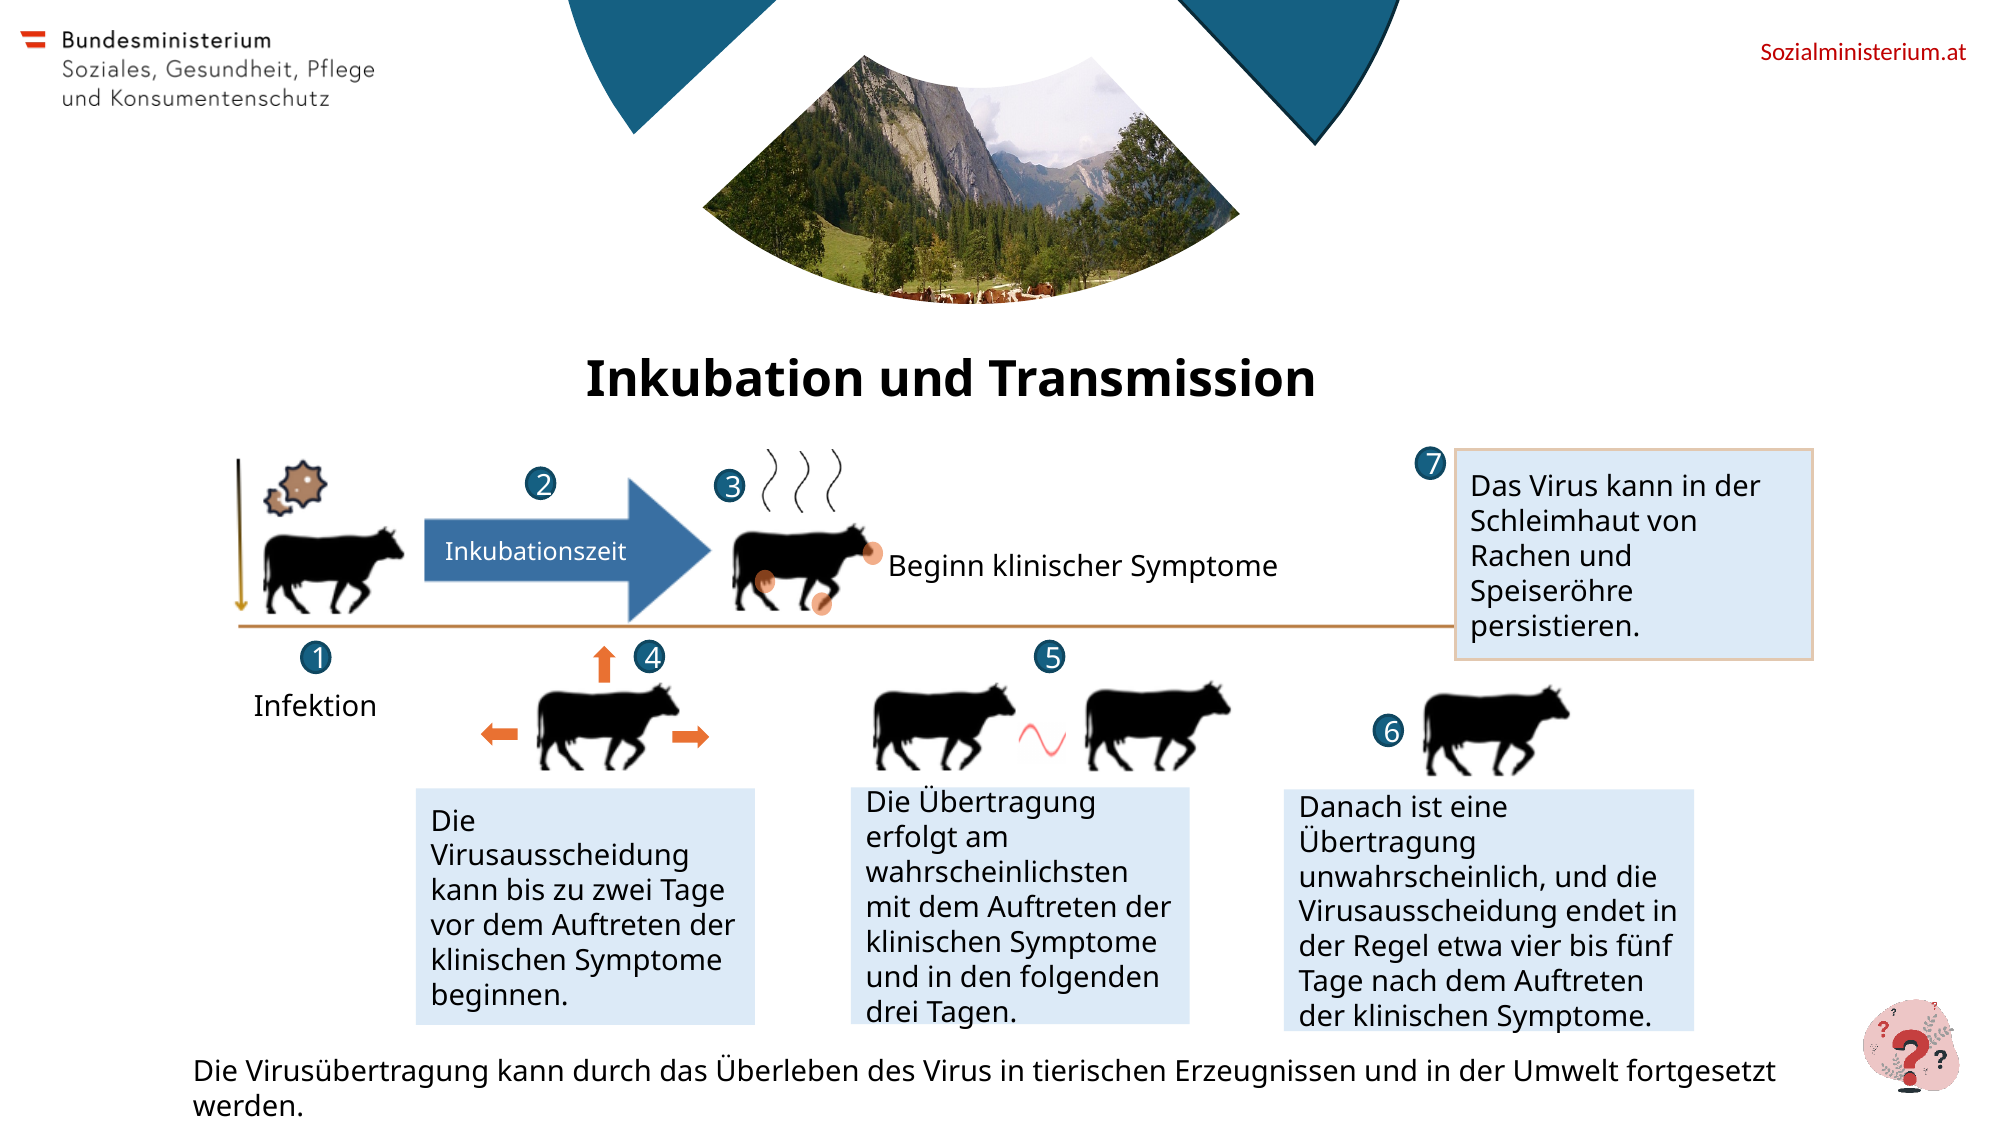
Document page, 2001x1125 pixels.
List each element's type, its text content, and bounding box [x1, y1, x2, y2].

picture [1856, 988, 1966, 1097]
picture [16, 27, 378, 111]
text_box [563, 0, 1412, 310]
text_box Die Virusübertragung kann durch das Überleben des Virus in tierischen Erzeugnissen und in der Umwelt fortgesetzt werden. [178, 1045, 1857, 1125]
subtitle Inkubation und Transmission [469, 346, 1435, 421]
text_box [187, 430, 1814, 1032]
text_box Sozialministerium.at [1745, 27, 2000, 73]
